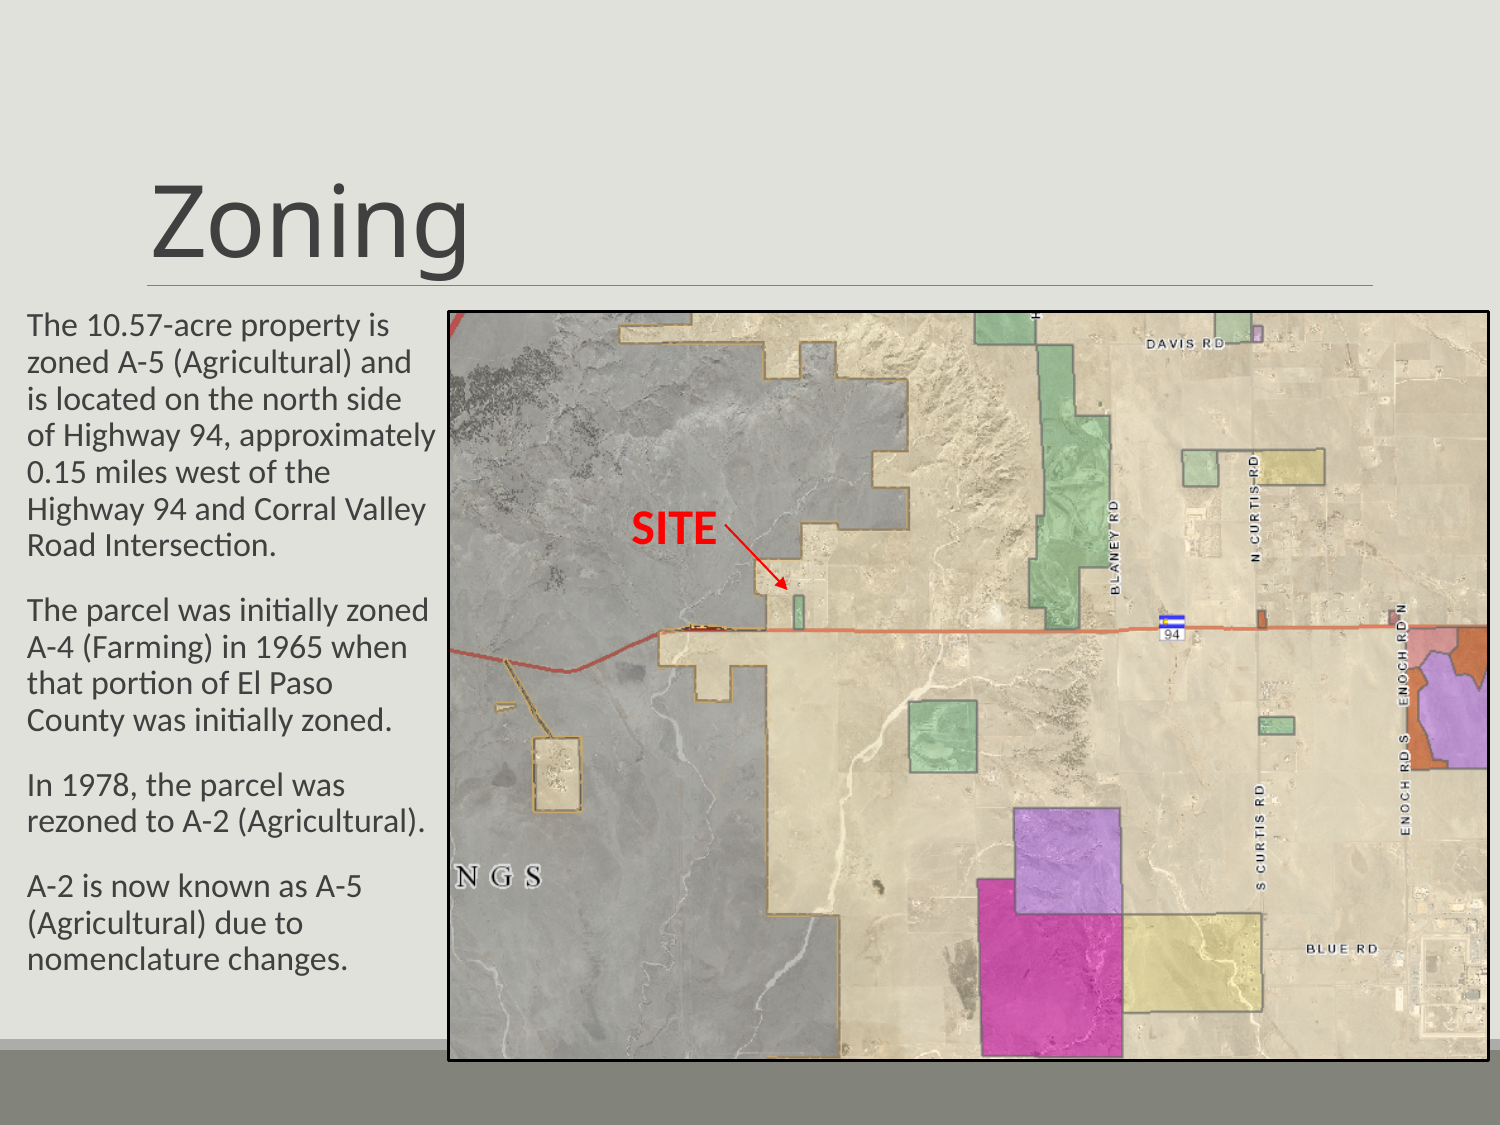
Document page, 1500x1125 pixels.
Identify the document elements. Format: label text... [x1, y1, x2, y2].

picture [449, 311, 1488, 1060]
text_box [724, 524, 788, 591]
list The 10.57-acre property is zoned A-5 (Agricultural) and is located on the north side of Highway 94, approximately 0.15 miles west of the Highway 94 and Corral Valley Road Intersection. The parcel was initially zoned A-4 (Farming) in 1965 when that portion of El Paso County was initially zoned. In 1978, the parcel was rezoned to A-2 (Agricultural). A-2 is now known as A-5 (Agricultural) due to nomenclature changes. [12, 299, 438, 1038]
title Zoning [135, 47, 1373, 285]
